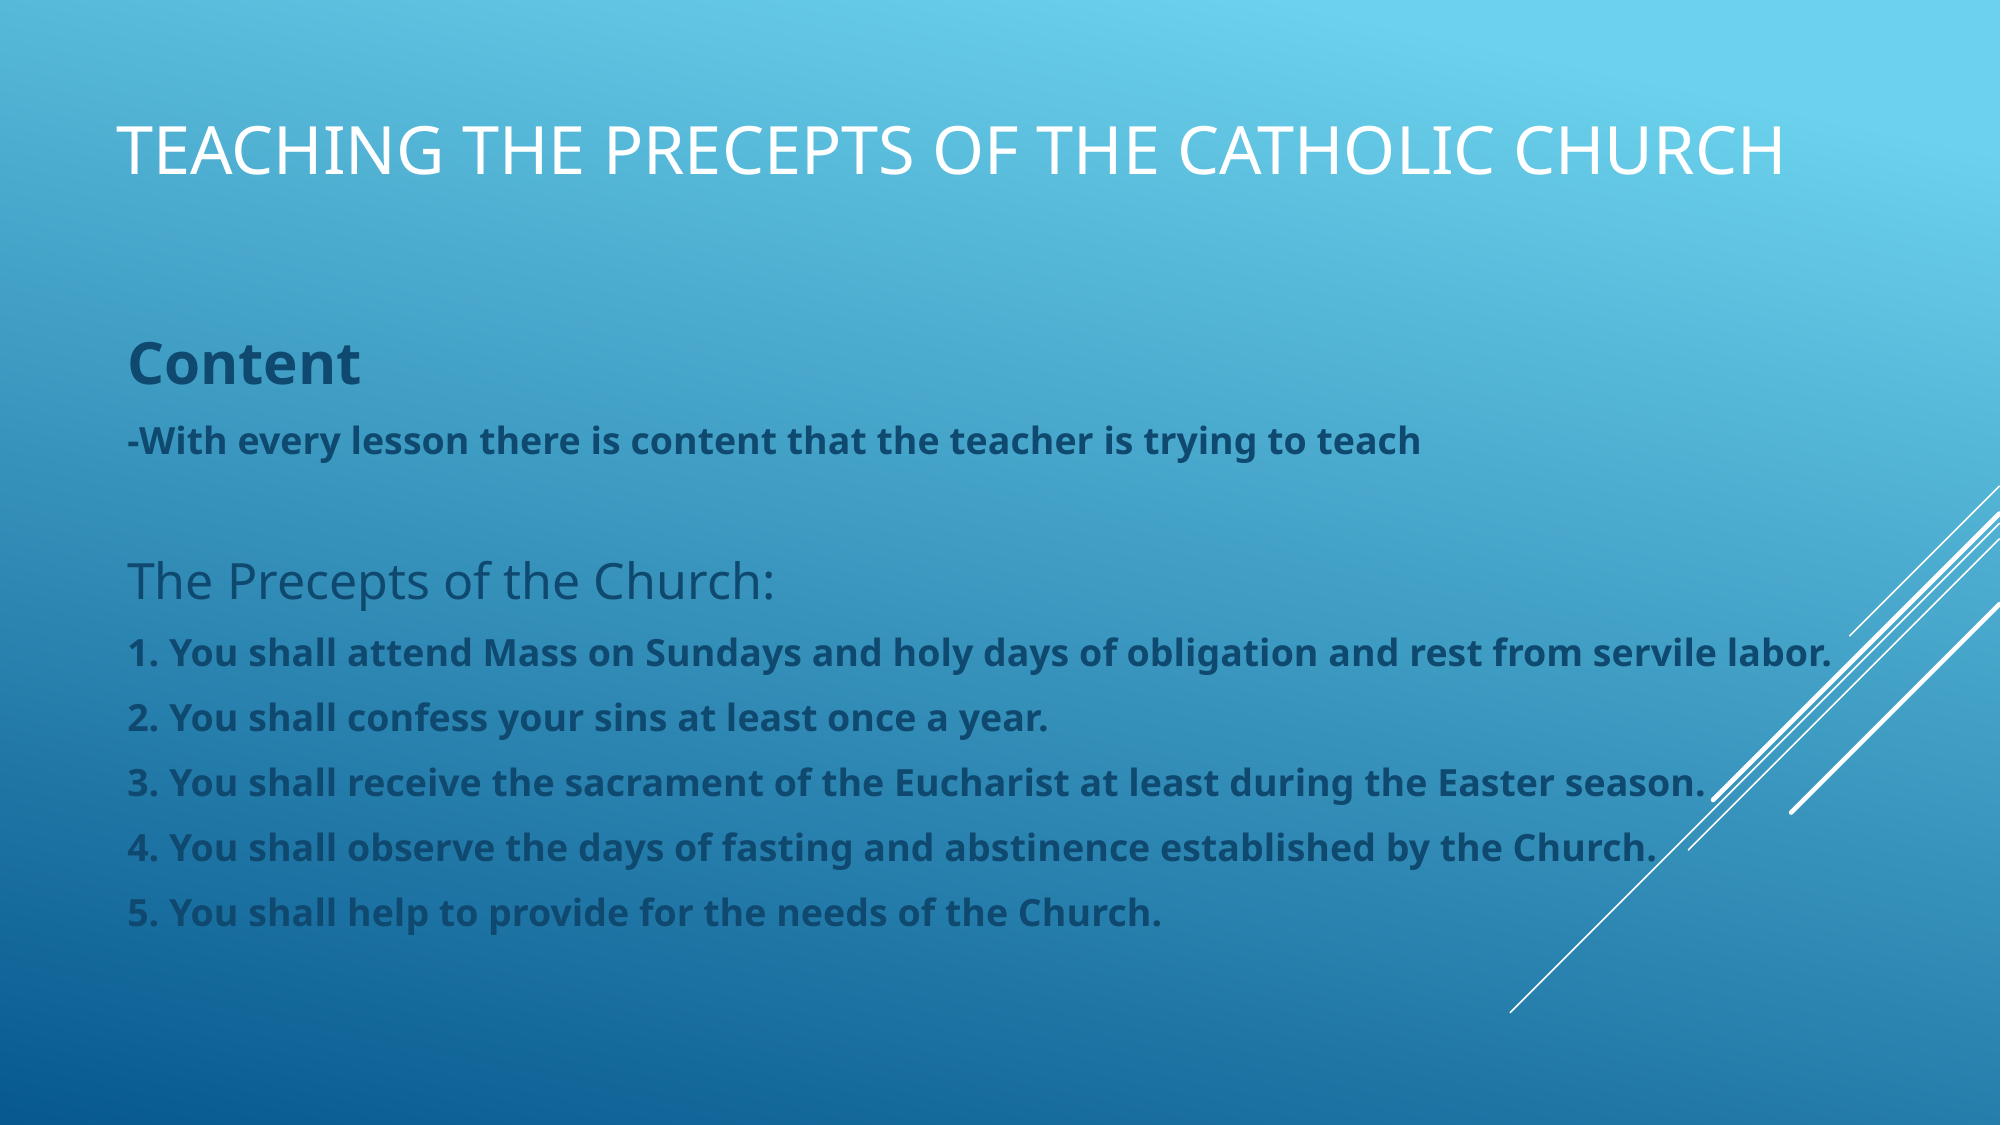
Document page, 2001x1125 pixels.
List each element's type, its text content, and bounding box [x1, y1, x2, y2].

title Teaching the precepts of the Catholic church [101, 52, 1949, 286]
list Content -With every lesson there is content that the teacher is trying to teach The Precepts of the Church: 1. You shall attend Mass on Sundays and holy days of obligation and rest from servile labor. 2. You shall confess your sins at least once a year. 3. You shall receive the sacrament of the Eucharist at least during the Easter season. 4. You shall observe the days of fasting and abstinence established by the Church. 5. You shall help to provide for the needs of the Church. [112, 286, 1911, 984]
